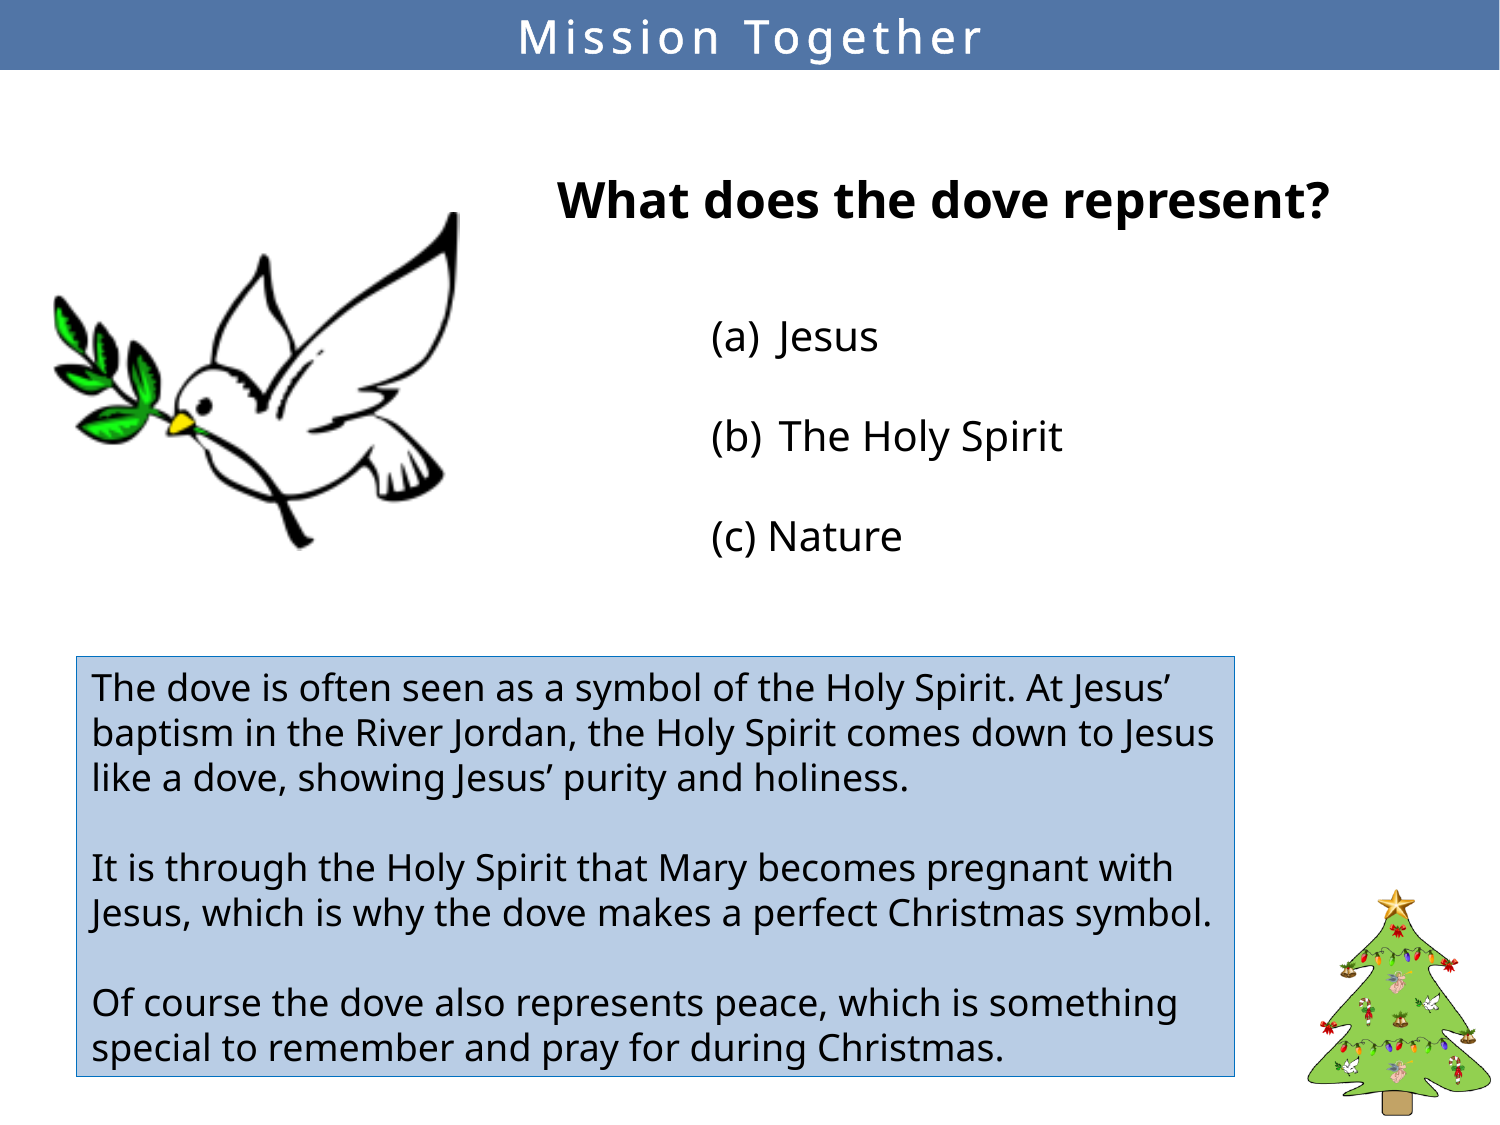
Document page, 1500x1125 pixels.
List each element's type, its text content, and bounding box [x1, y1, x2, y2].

picture [1304, 889, 1493, 1116]
text_box The dove is often seen as a symbol of the Holy Spirit. At Jesus’ baptism in the River Jordan, the Holy Spirit comes down to Jesus like a dove, showing Jesus’ purity and holiness. It is through the Holy Spirit that Mary becomes pregnant with Jesus, which is why the dove makes a perfect Christmas symbol. Of course the dove also represents peace, which is something special to remember and pray for during Christmas. [76, 656, 1235, 1077]
text_box What does the dove represent? [542, 160, 1346, 236]
text_box Jesus The Holy Spirit (c) Nature [696, 302, 1079, 568]
text_box Mission Together [0, 0, 1500, 70]
picture [52, 211, 461, 551]
